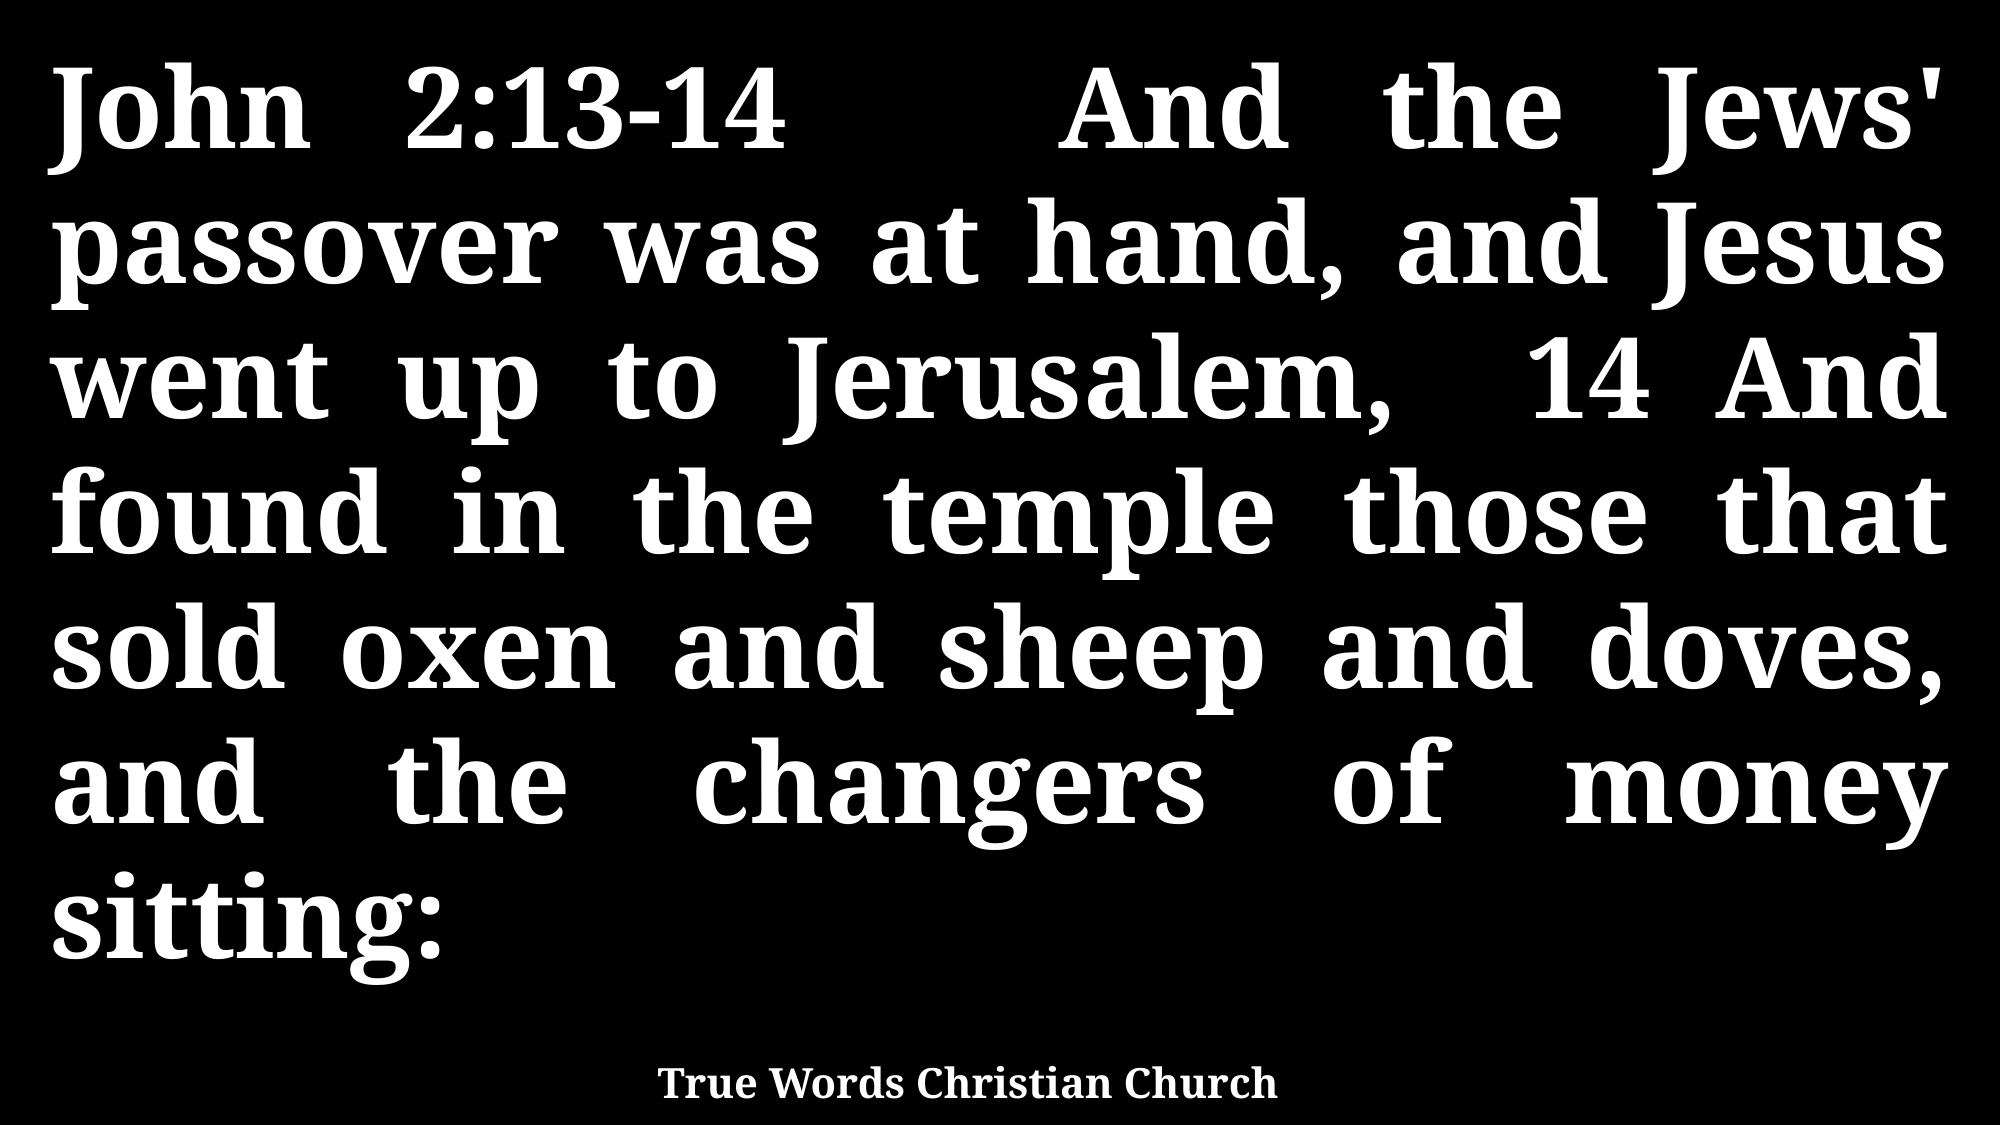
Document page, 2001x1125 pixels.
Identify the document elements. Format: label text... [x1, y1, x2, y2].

text_box True Words Christian Church [642, 1049, 1294, 1114]
text_box John 2:13-14 And the Jews' passover was at hand, and Jesus went up to Jerusalem, 14 And found in the temple those that sold oxen and sheep and doves, and the changers of money sitting: [35, 28, 1965, 988]
